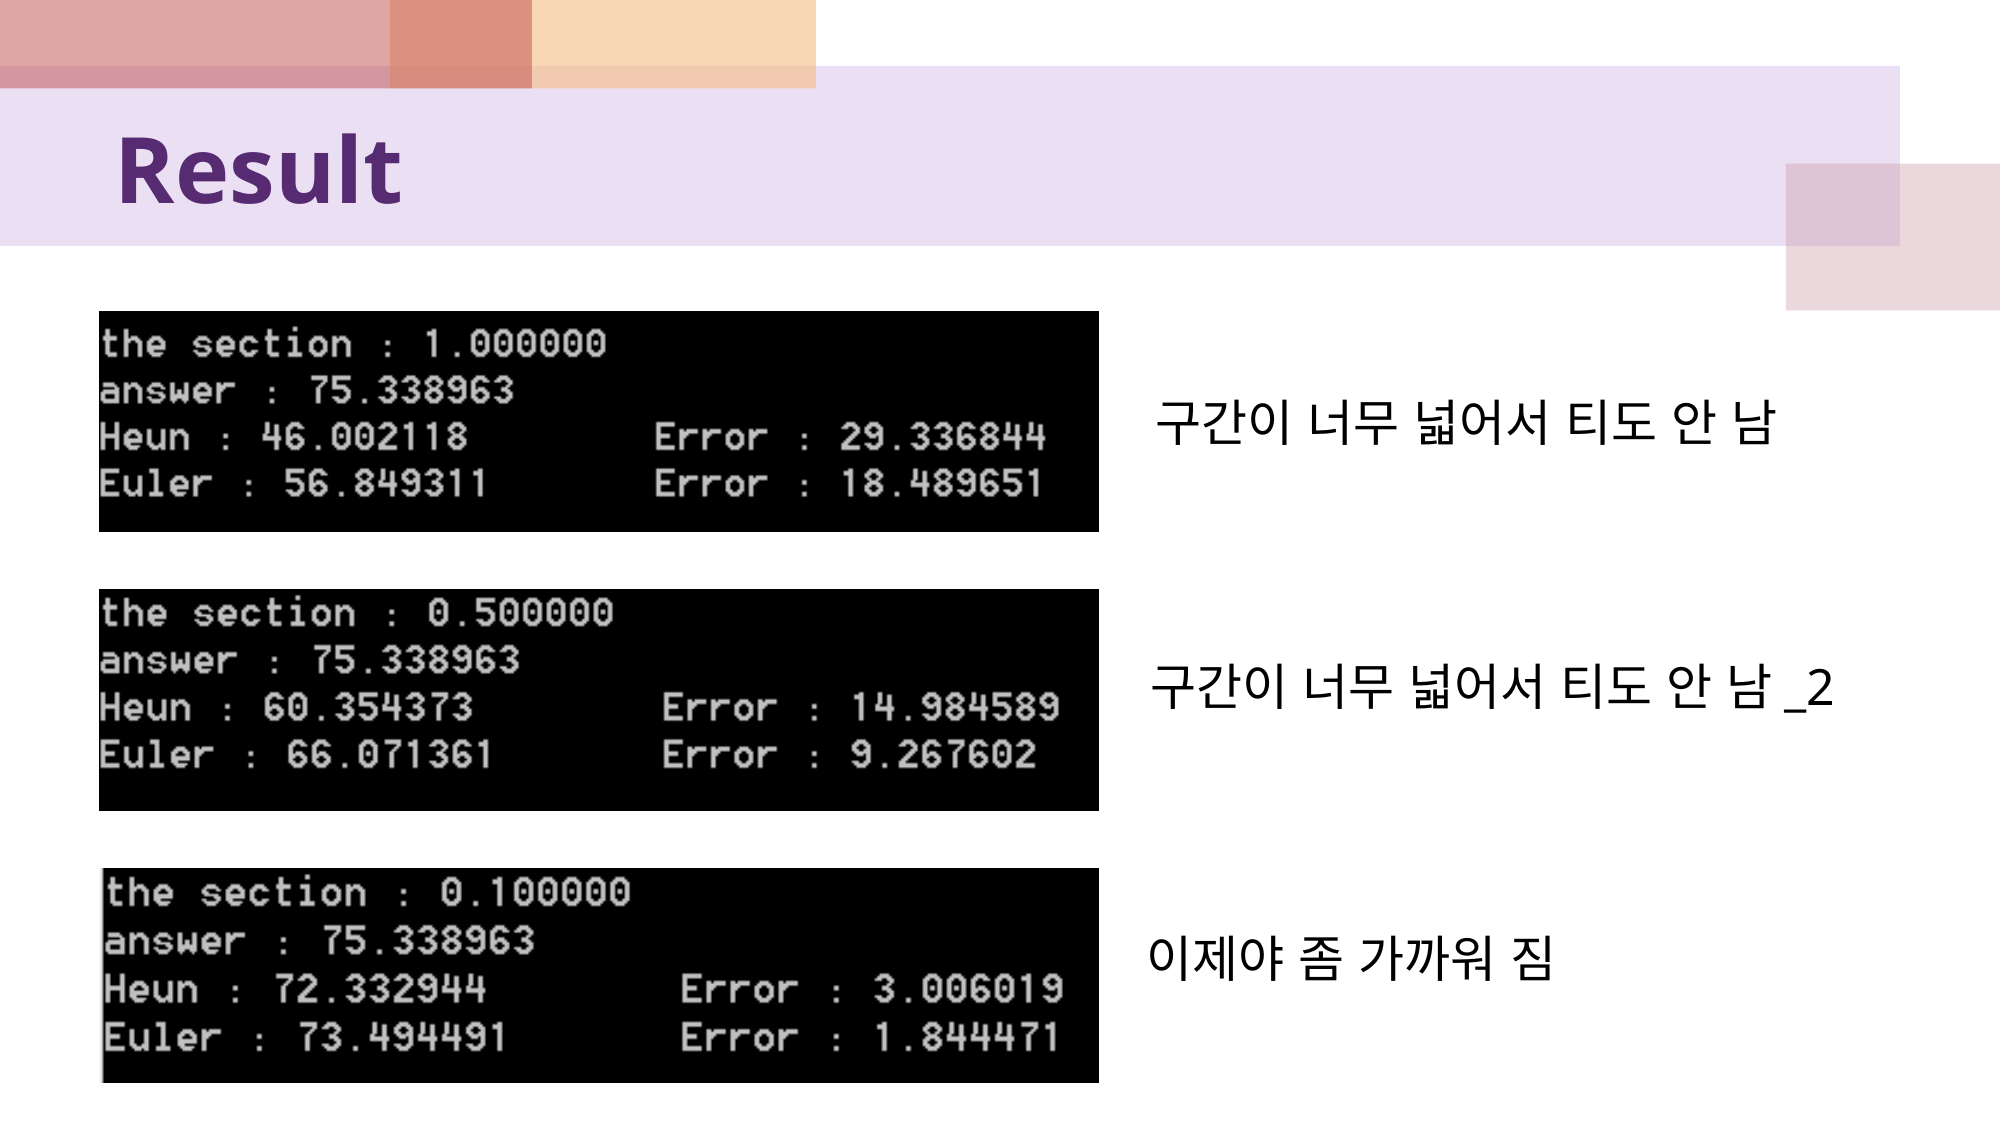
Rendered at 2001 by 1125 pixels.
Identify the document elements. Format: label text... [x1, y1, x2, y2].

title Result [99, 88, 1900, 246]
text_box 이제야 좀 가까워 짐 [1131, 920, 1572, 995]
text_box 구간이 너무 넓어서 티도 안 남_2 [1135, 648, 1851, 723]
picture [99, 311, 1099, 532]
text_box 구간이 너무 넓어서 티도 안 남 [1140, 383, 1793, 459]
picture [99, 868, 1099, 1083]
picture [99, 589, 1099, 811]
